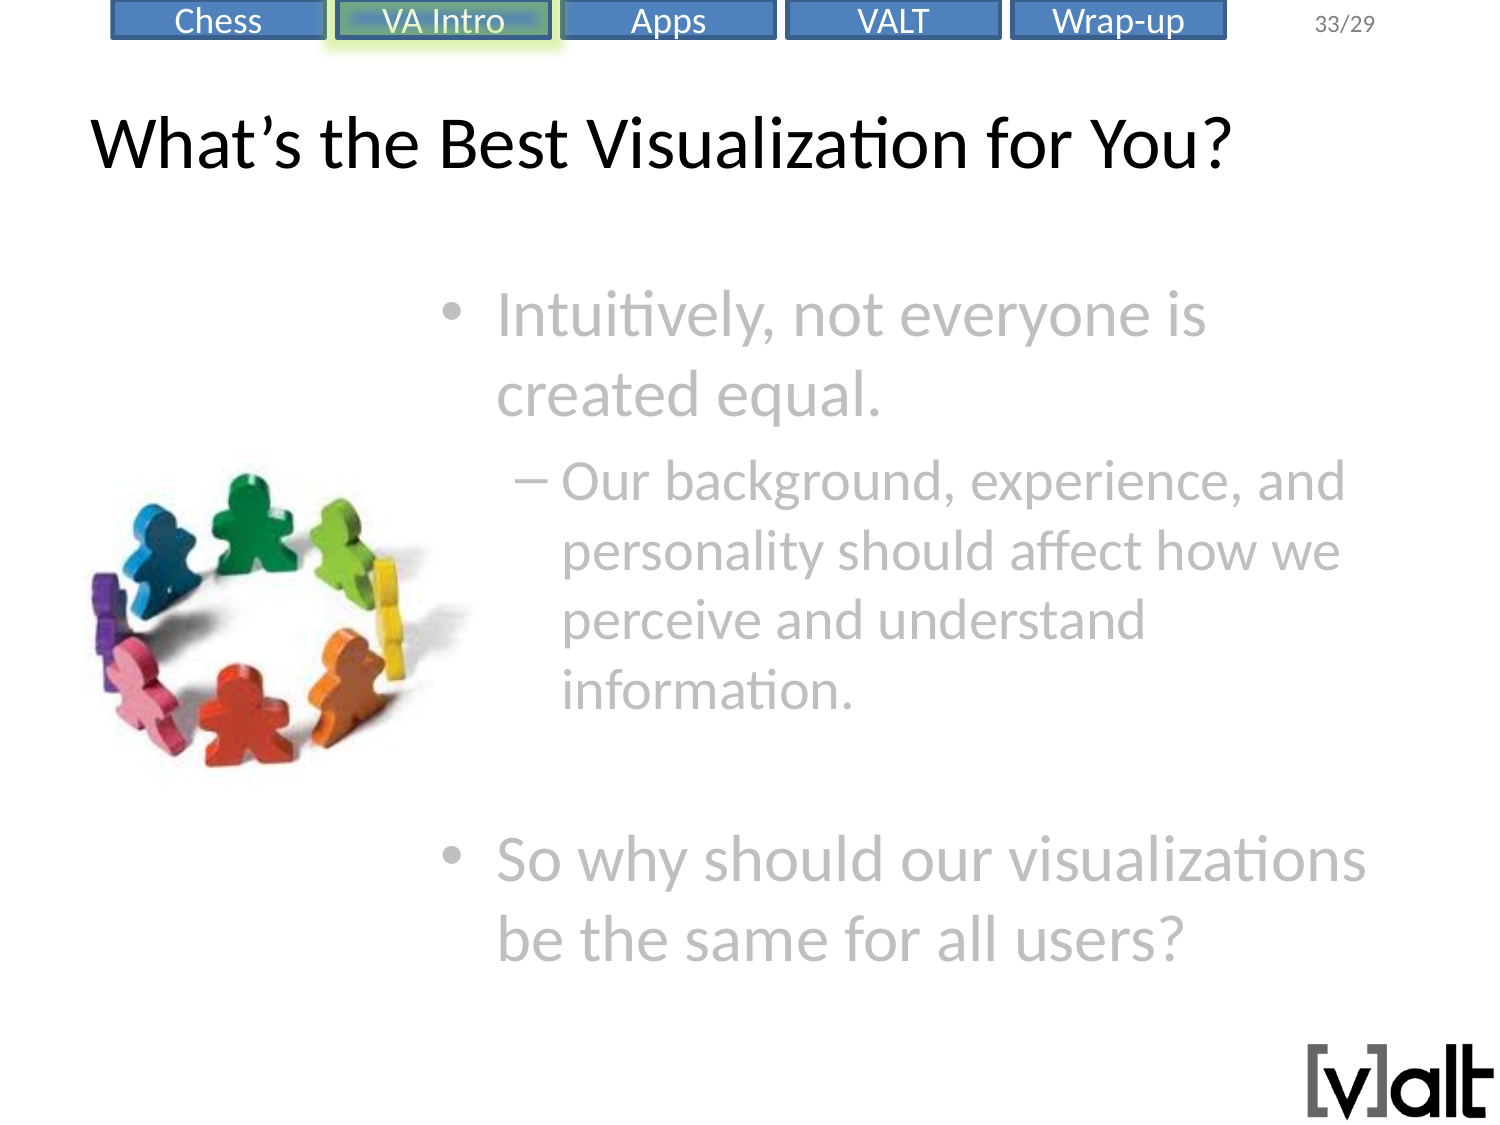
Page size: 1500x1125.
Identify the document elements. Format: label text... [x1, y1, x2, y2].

title What’s the Best Visualization for You? [75, 45, 1425, 233]
list Intuitively, not everyone is created equal. Our background, experience, and personality should affect how we perceive and understand information. So why should our visualizations be the same for all users? [425, 262, 1438, 1050]
picture [24, 449, 507, 826]
text_box [335, 0, 552, 40]
picture [1299, 1034, 1500, 1125]
